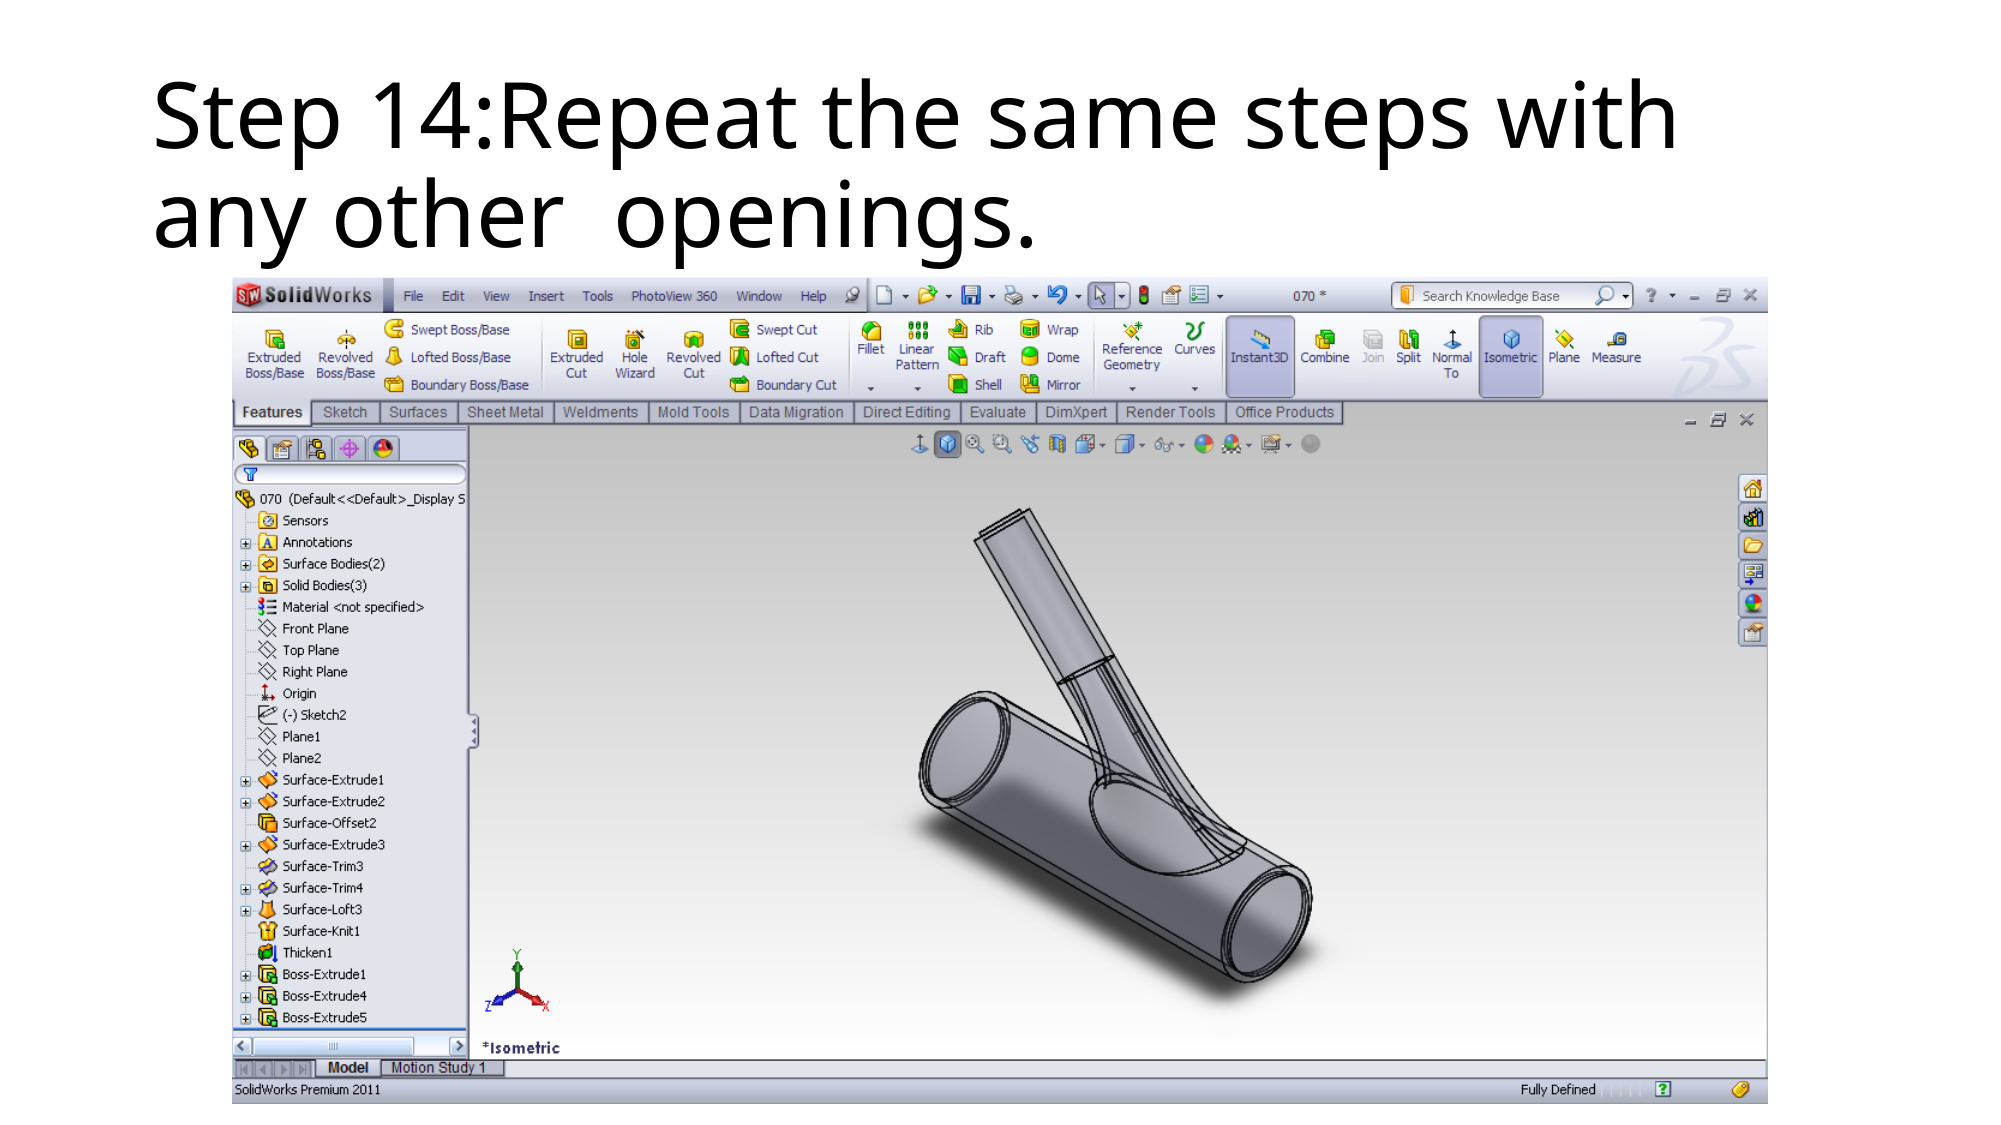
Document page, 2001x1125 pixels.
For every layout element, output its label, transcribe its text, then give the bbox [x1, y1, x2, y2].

title Step 14:Repeat the same steps with any other openings. [137, 59, 1863, 278]
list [232, 277, 1768, 1104]
